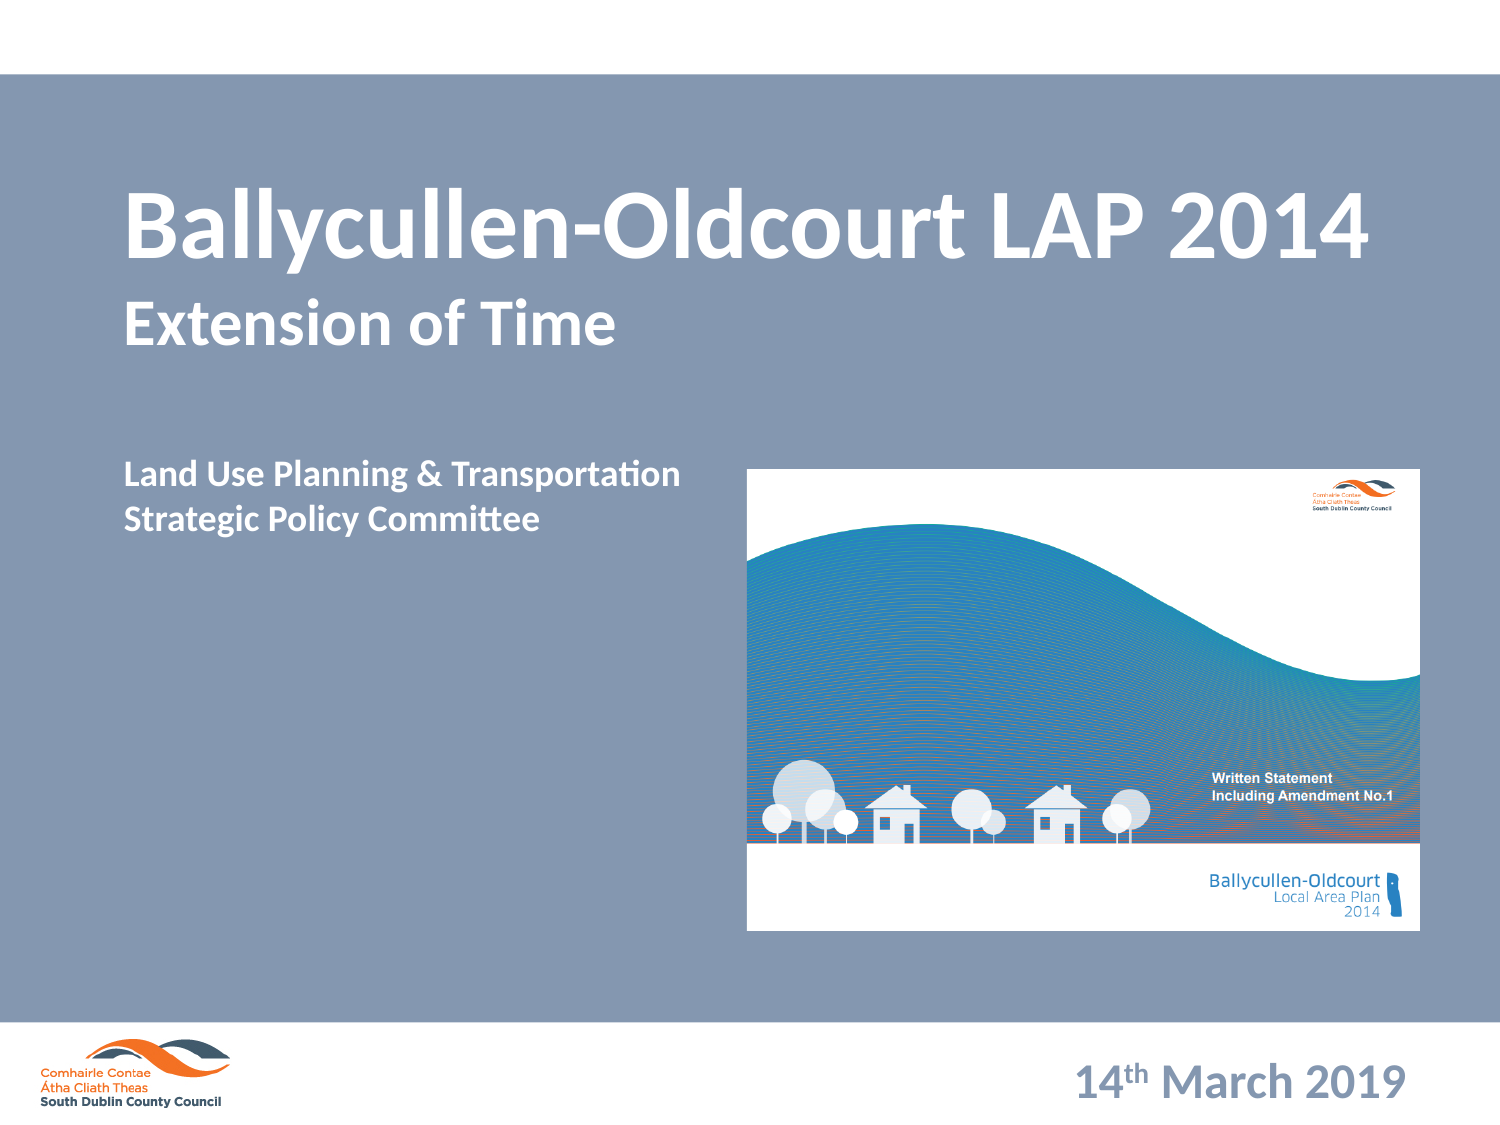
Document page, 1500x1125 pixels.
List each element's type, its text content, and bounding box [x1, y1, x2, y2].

picture [746, 469, 1421, 931]
text_box Ballycullen-Oldcourt LAP 2014 Extension of Time Land Use Planning & Transportation Strategic Policy Committee [109, 151, 1391, 637]
picture [10, 1029, 257, 1117]
text_box 14th March 2019 [1058, 1040, 1500, 1116]
text_box [0, 73, 1500, 1023]
